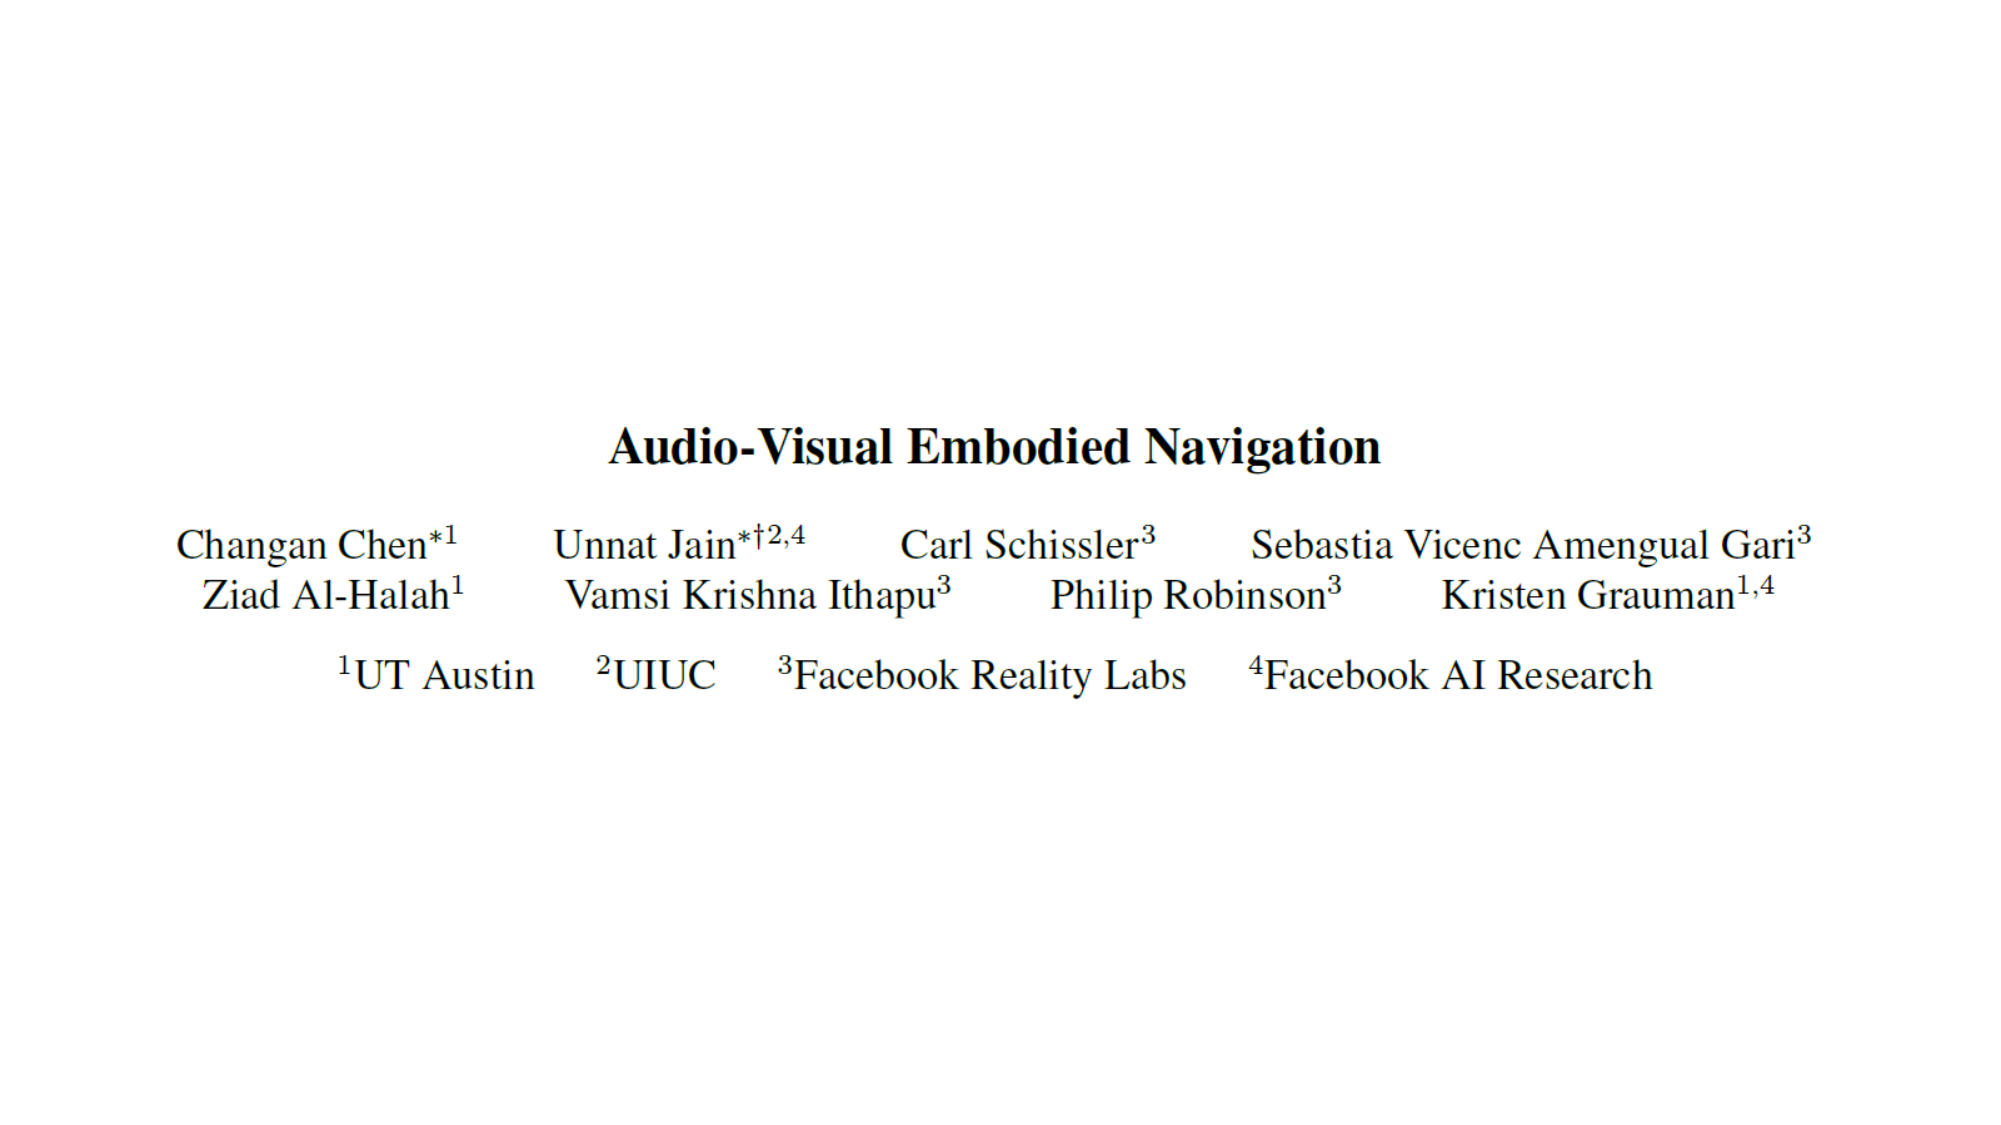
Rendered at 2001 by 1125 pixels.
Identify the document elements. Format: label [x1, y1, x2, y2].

picture [154, 397, 1846, 728]
